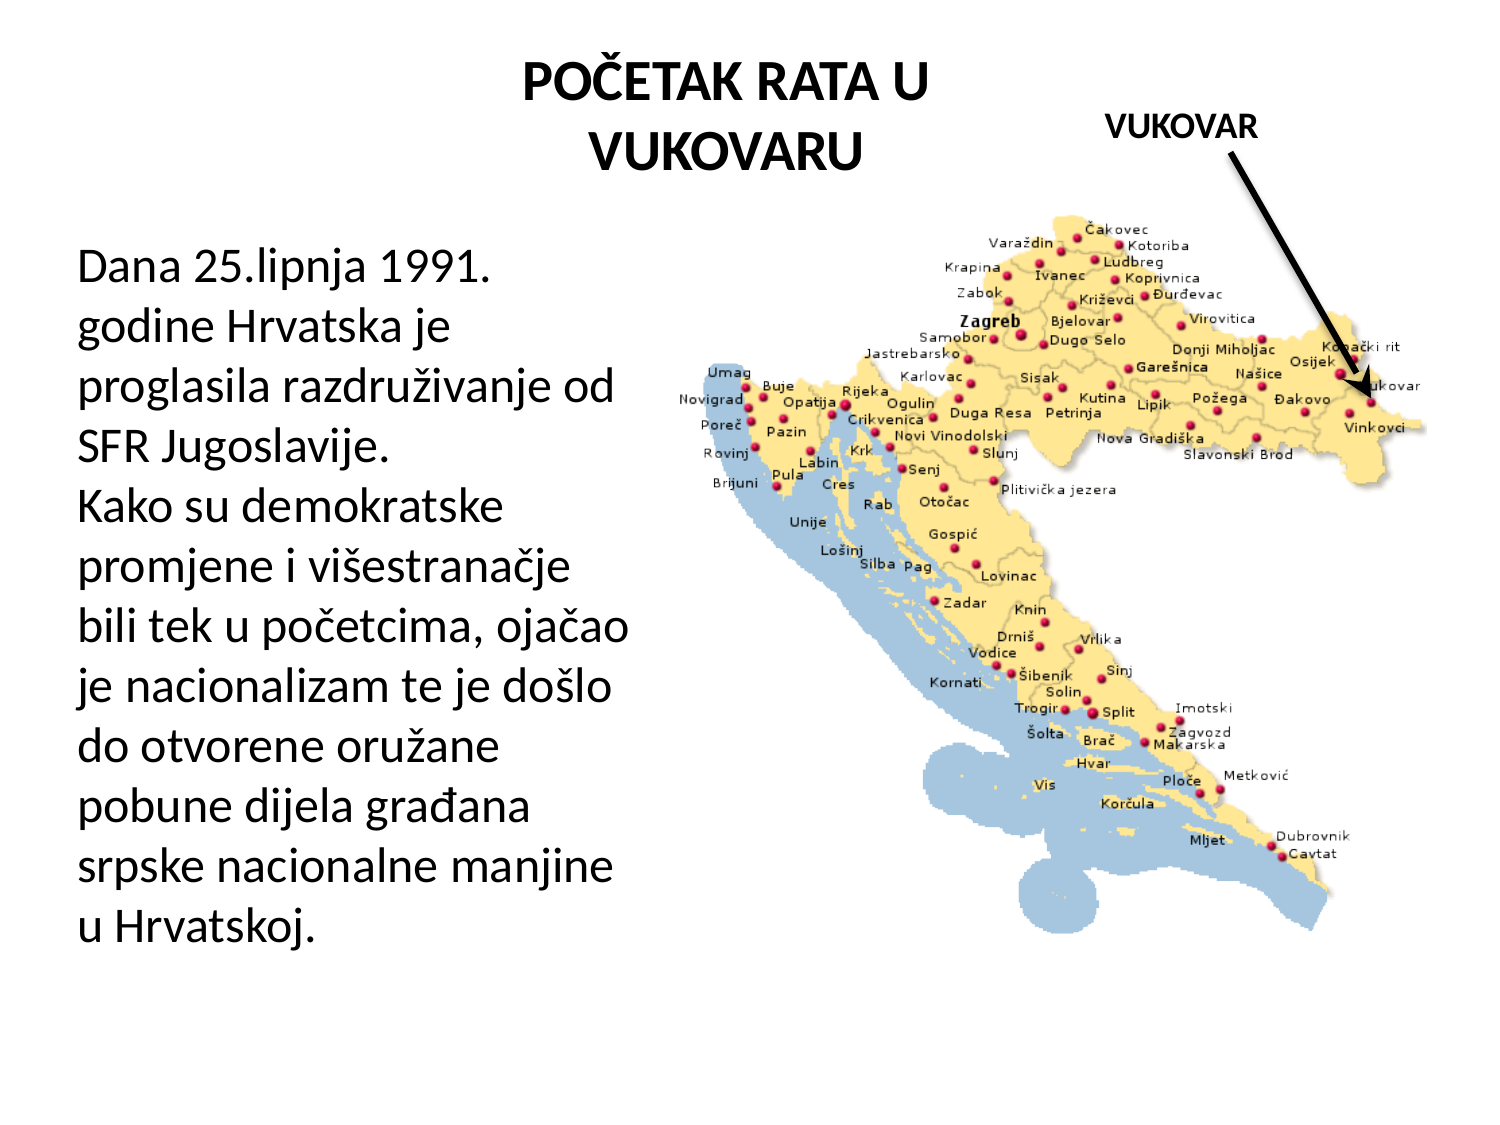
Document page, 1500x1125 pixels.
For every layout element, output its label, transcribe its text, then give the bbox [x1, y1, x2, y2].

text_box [1177, 204, 1425, 346]
picture [679, 210, 1427, 938]
text_box POČETAK RATA U VUKOVARU [398, 35, 1055, 190]
text_box VUKOVAR [1089, 93, 1348, 154]
text_box Dana 25.lipnja 1991. godine Hrvatska je proglasila razdruživanje od SFR Jugoslavije. Kako su demokratske promjene i višestranačje bili tek u početcima, ojačao je nacionalizam te je došlo do otvorene oružane pobune dijela građana srpske nacionalne manjine u Hrvatskoj. [62, 224, 655, 960]
